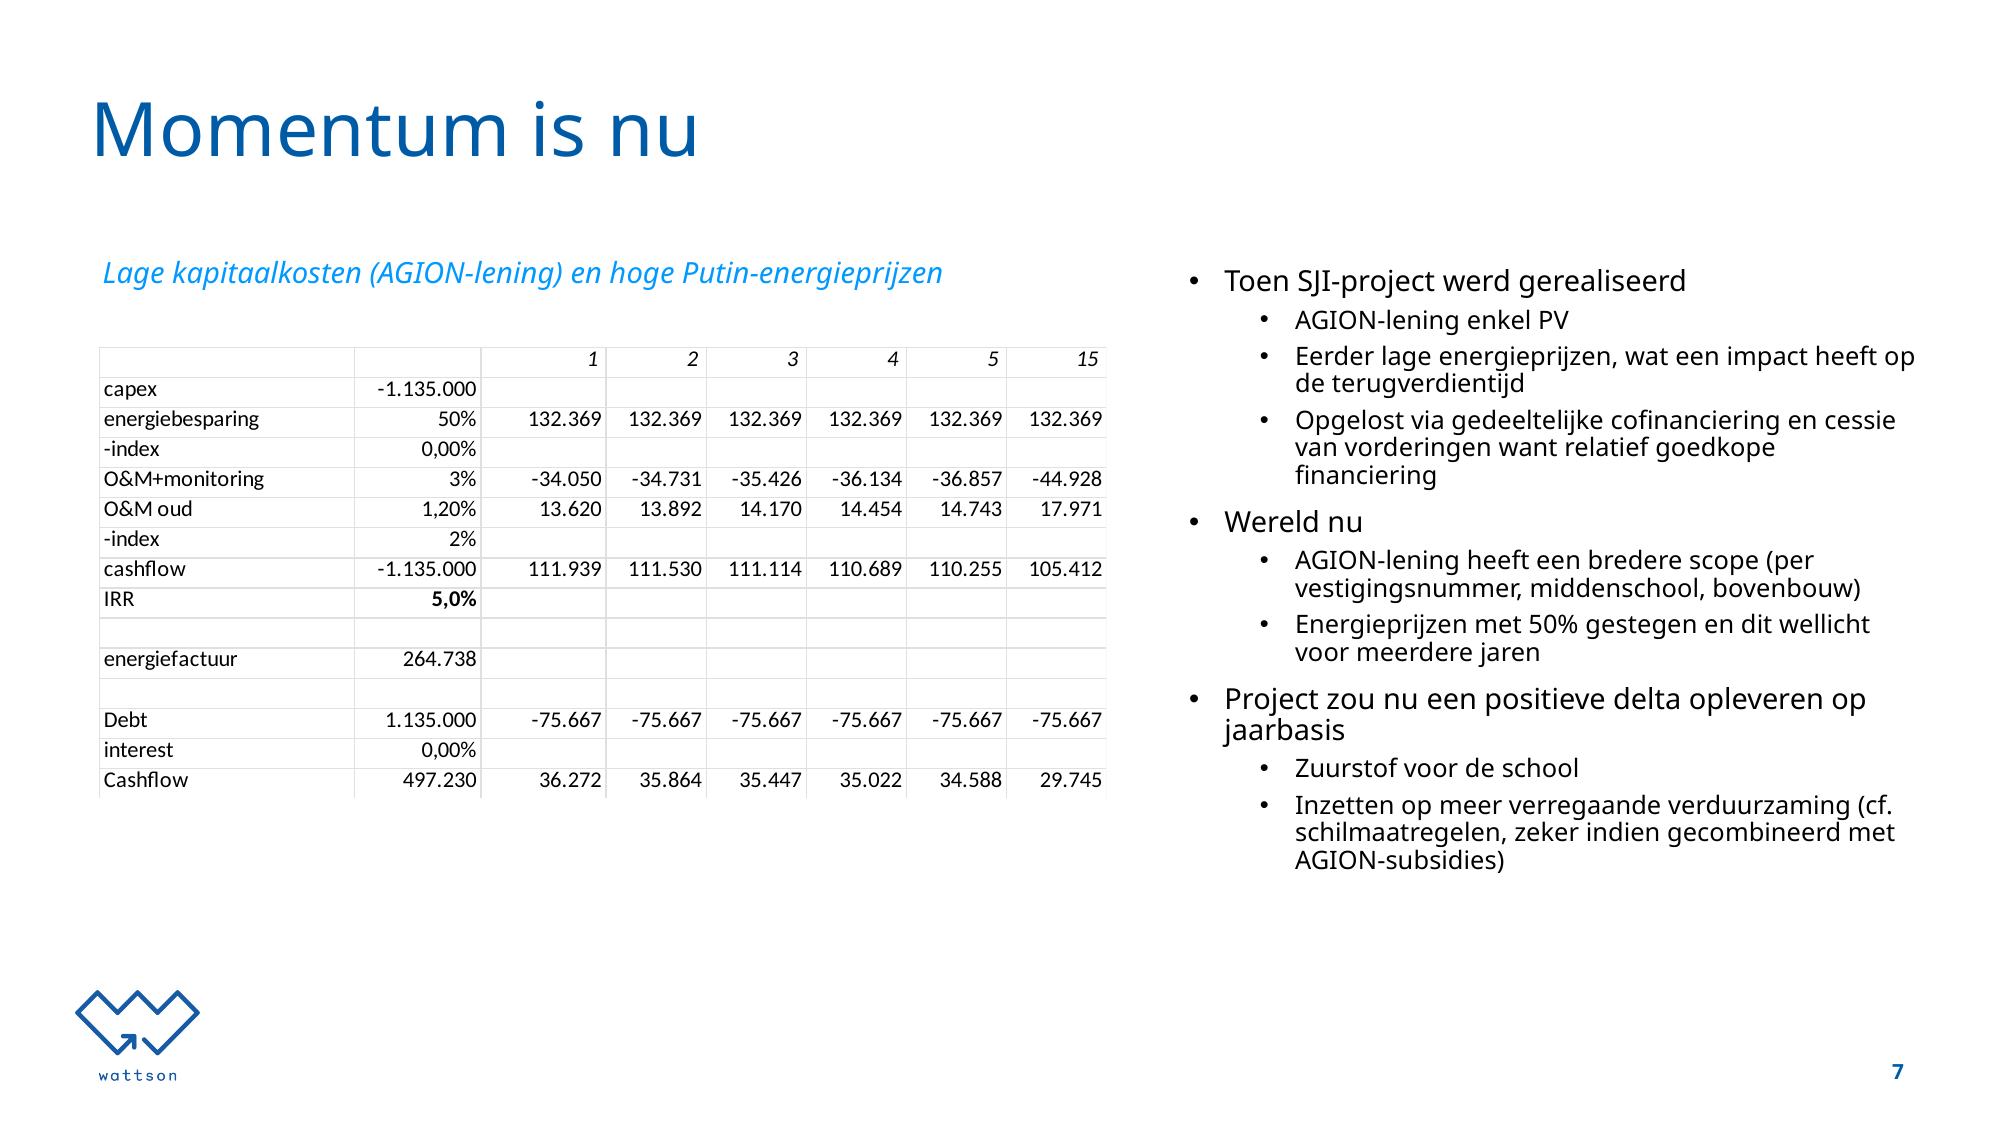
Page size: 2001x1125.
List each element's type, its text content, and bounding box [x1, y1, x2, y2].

title Momentum is nu [75, 45, 1919, 220]
picture [98, 346, 1108, 800]
list Toen SJI-project werd gerealiseerd AGION-lening enkel PV Eerder lage energieprijzen, wat een impact heeft op de terugverdientijd Opgelost via gedeeltelijke cofinanciering en cessie van vorderingen want relatief goedkope financiering Wereld nu AGION-lening heeft een bredere scope (per vestigingsnummer, middenschool, bovenbouw) Energieprijzen met 50% gestegen en dit wellicht voor meerdere jaren Project zou nu een positieve delta opleveren op jaarbasis Zuurstof voor de school Inzetten op meer verregaande verduurzaming (cf. schilmaatregelen, zeker indien gecombineerd met AGION-subsidies) [1174, 259, 1934, 887]
list Lage kapitaalkosten (AGION-lening) en hoge Putin-energieprijzen [75, 250, 1919, 304]
slide_number 7 [1825, 1042, 1919, 1103]
picture [75, 990, 200, 1081]
